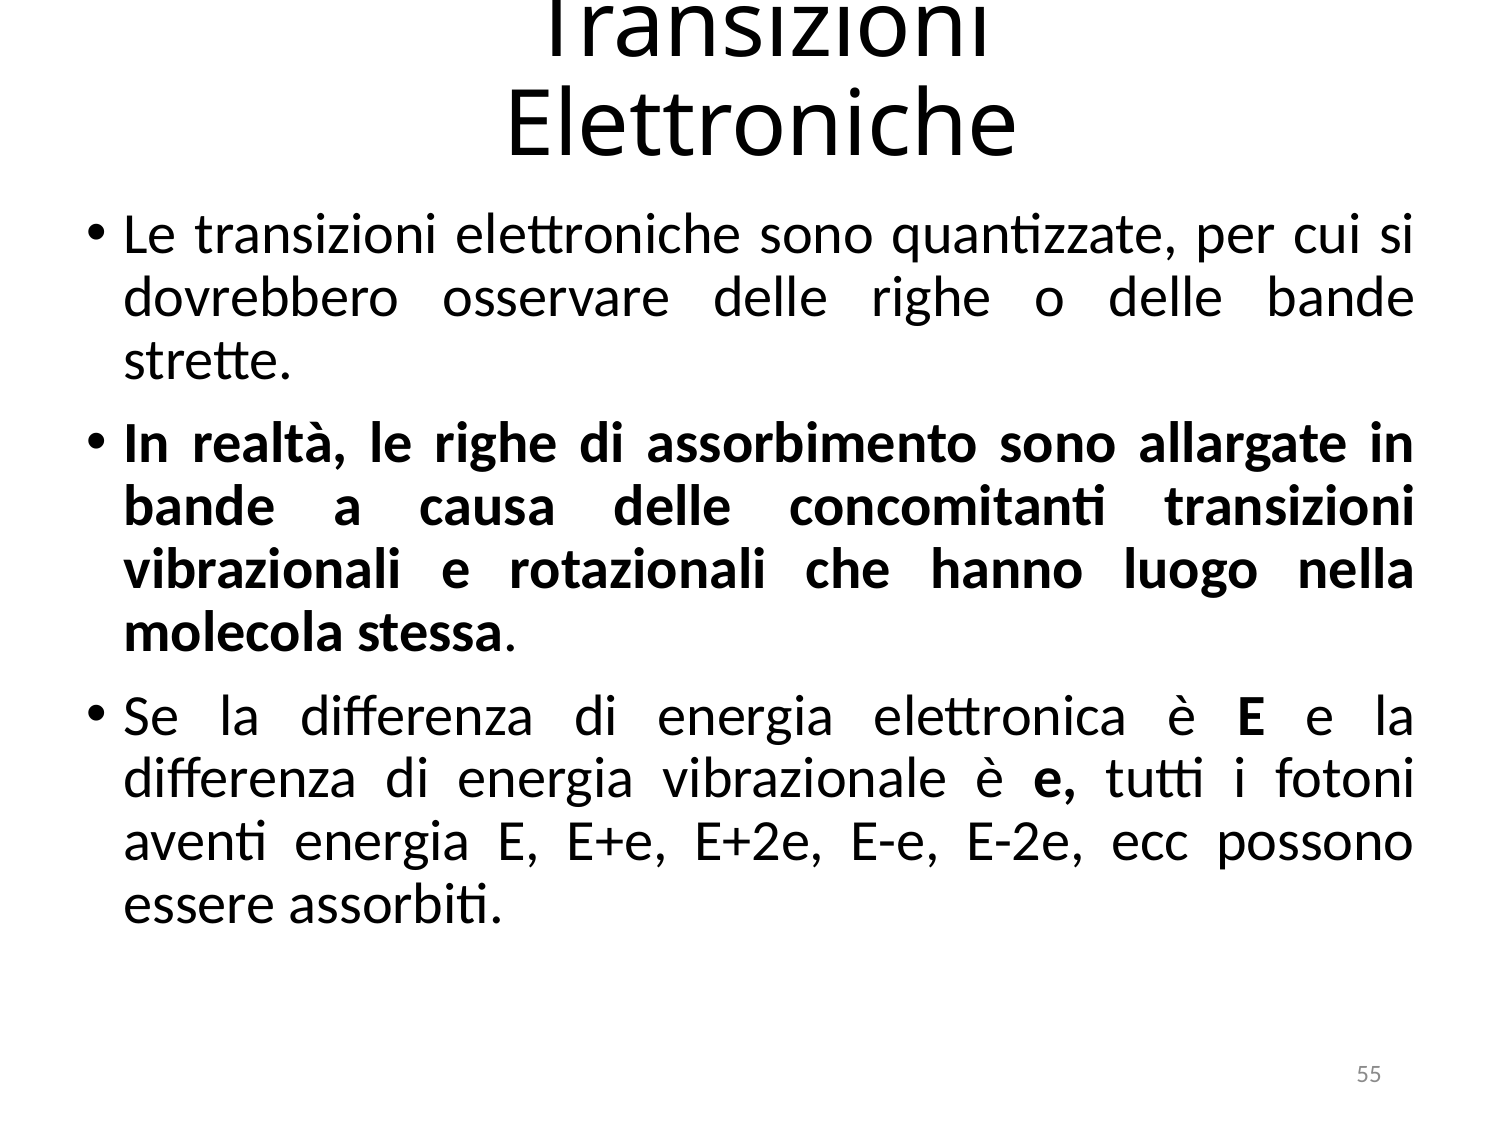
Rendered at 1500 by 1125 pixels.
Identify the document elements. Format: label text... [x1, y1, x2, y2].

slide_number 55 [1059, 1042, 1397, 1103]
title Transizioni Elettroniche [314, 0, 1209, 153]
list Le transizioni elettroniche sono quantizzate, per cui si dovrebbero osservare delle righe o delle bande strette. In realtà, le righe di assorbimento sono allargate in bande a causa delle concomitanti transizioni vibrazionali e rotazionali che hanno luogo nella molecola stessa. Se la differenza di energia elettronica è E e la differenza di energia vibrazionale è e, tutti i fotoni aventi energia E, E+e, E+2e, E-e, E-2e, ecc possono essere assorbiti. [71, 195, 1431, 958]
